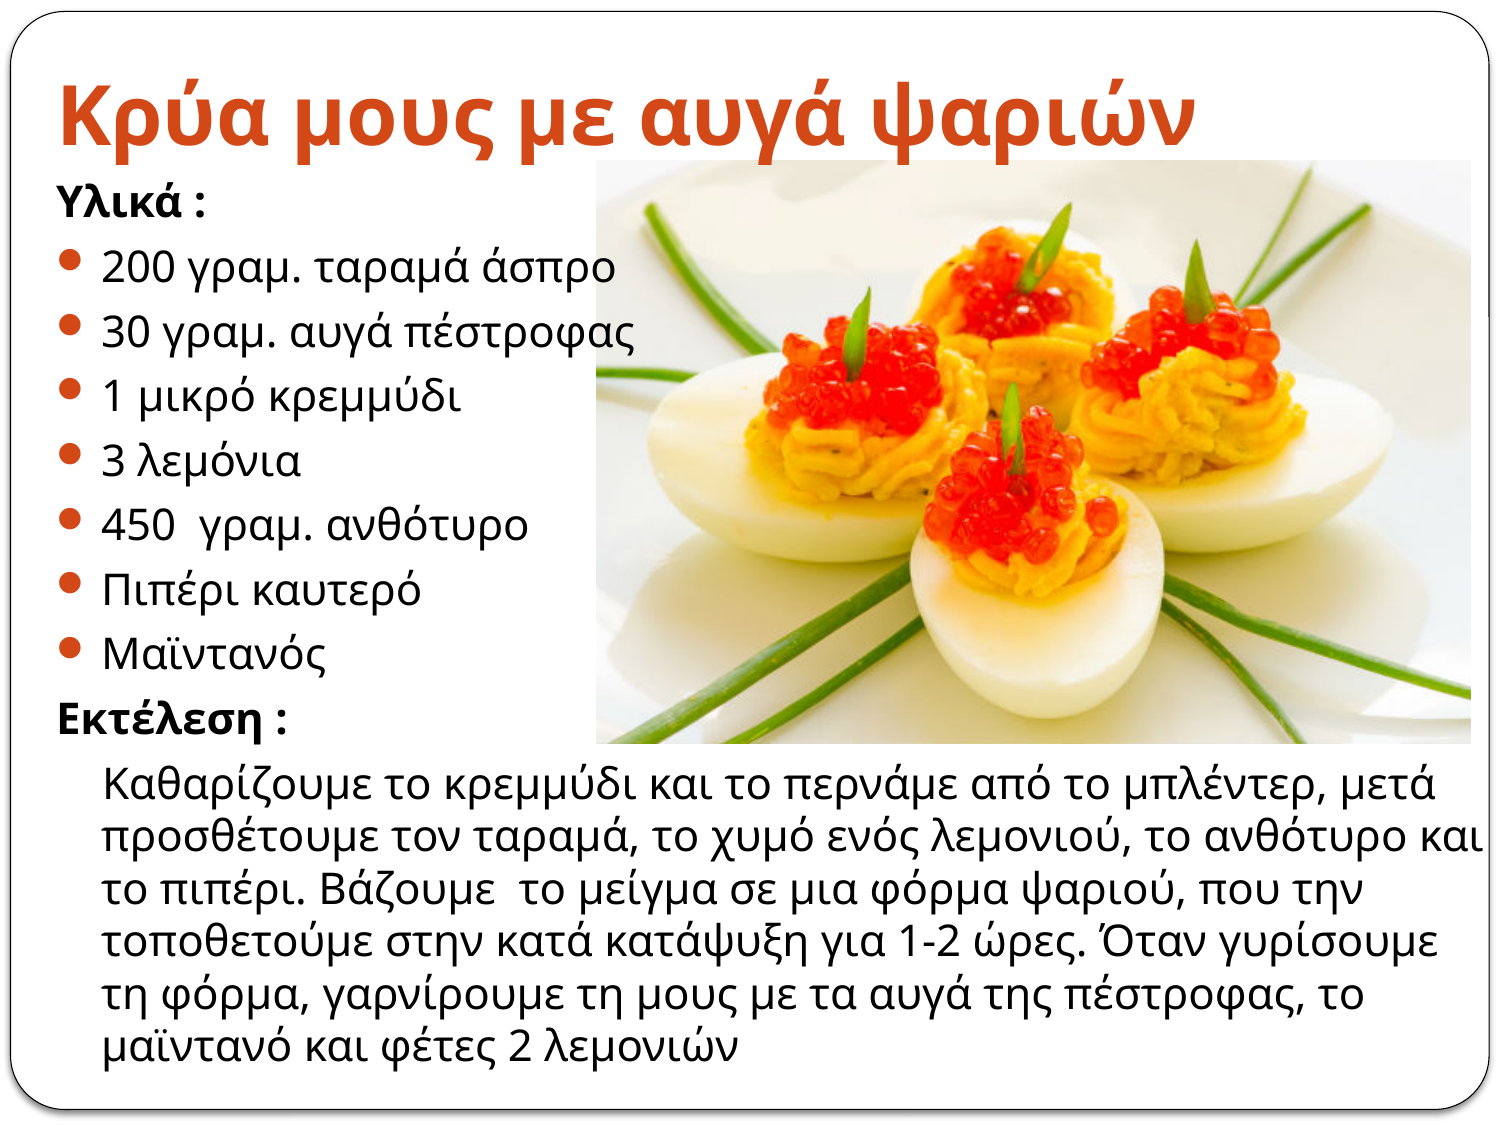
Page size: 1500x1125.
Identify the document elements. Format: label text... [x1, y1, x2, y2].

list Κρύα μους με αυγά ψαριών Υλικά : 200 γραμ. ταραμά άσπρο 30 γραμ. αυγά πέστροφας 1 μικρό κρεμμύδι 3 λεμόνια 450 γραμ. ανθότυρο Πιπέρι καυτερό Μαϊντανός Εκτέλεση : Καθαρίζουμε το κρεμμύδι και το περνάμε από το μπλέντερ, μετά προσθέτουμε τον ταραμά, το χυμό ενός λεμονιού, το ανθότυρο και το πιπέρι. Βάζουμε το μείγμα σε μια φόρμα ψαριού, που την τοποθετούμε στην κατά κατάψυξη για 1-2 ώρες. Όταν γυρίσουμε τη φόρμα, γαρνίρουμε τη μους με τα αυγά της πέστροφας, το μαϊντανό και φέτες 2 λεμονιών [41, 54, 1500, 1083]
picture [596, 160, 1471, 744]
